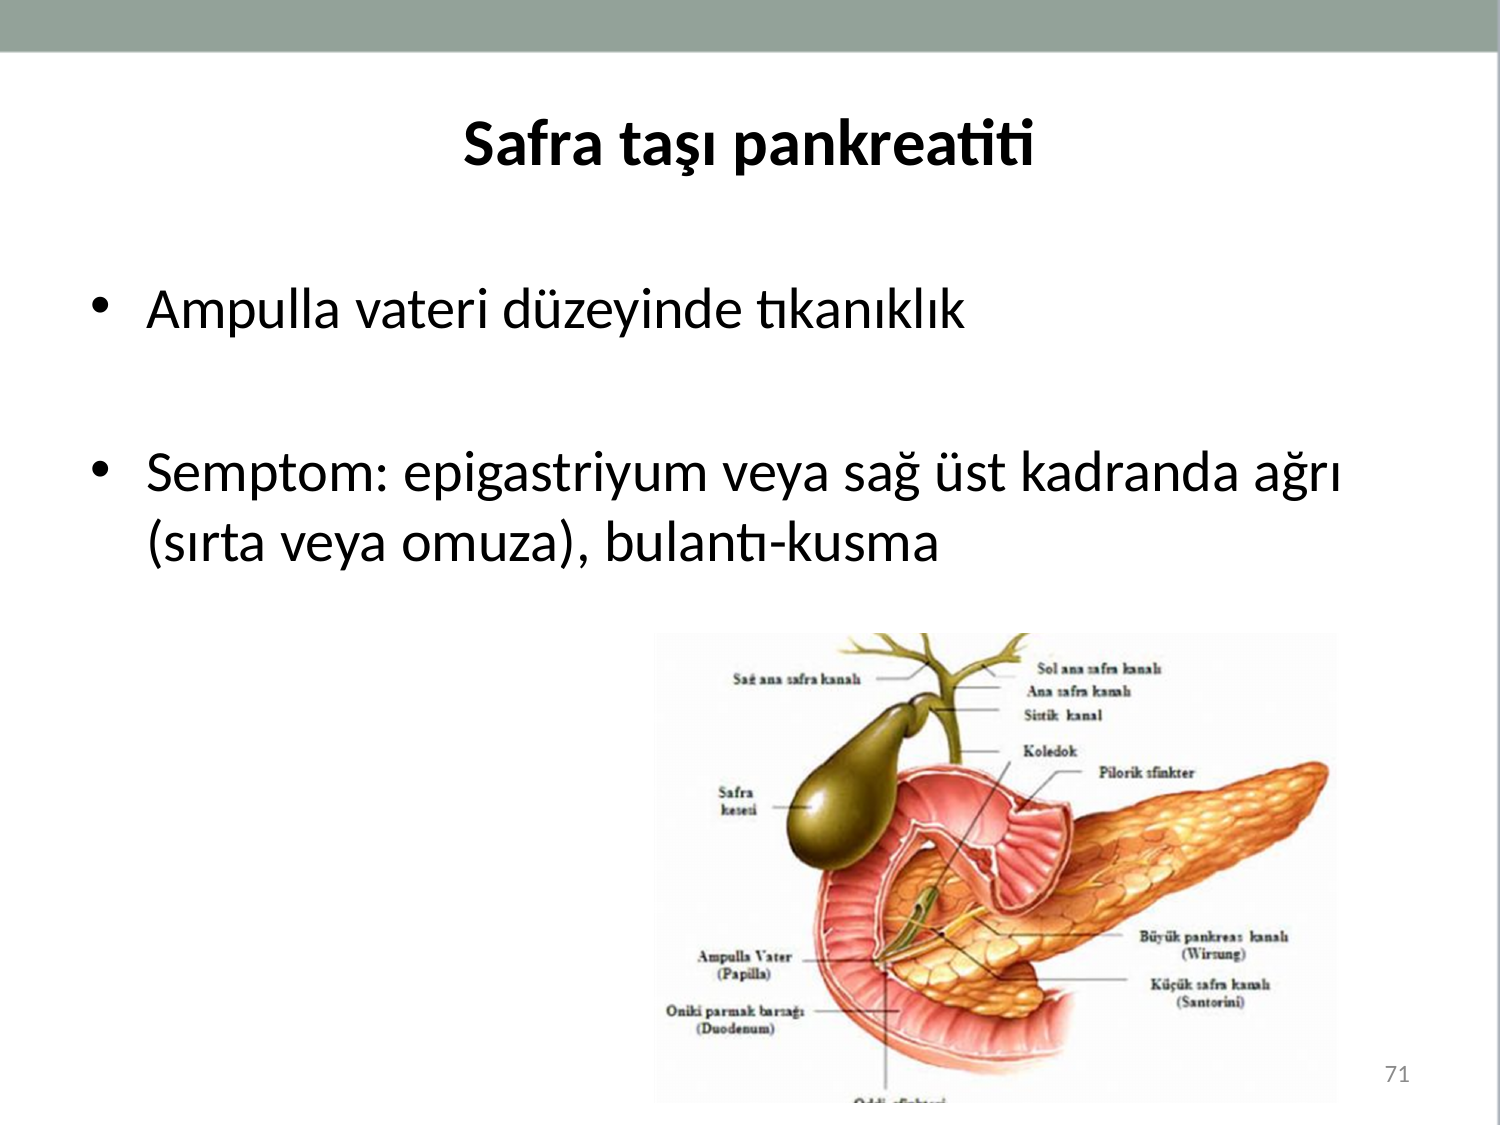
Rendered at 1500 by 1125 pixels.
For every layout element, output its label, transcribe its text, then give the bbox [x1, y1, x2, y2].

title Safra taşı pankreatiti [75, 45, 1425, 233]
picture [0, 0, 1500, 1125]
list Ampulla vateri düzeyinde tıkanıklık Semptom: epigastriyum veya sağ üst kadranda ağrı (sırta veya omuza), bulantı-kusma [75, 262, 1425, 1005]
slide_number 71 [1343, 1042, 1425, 1103]
